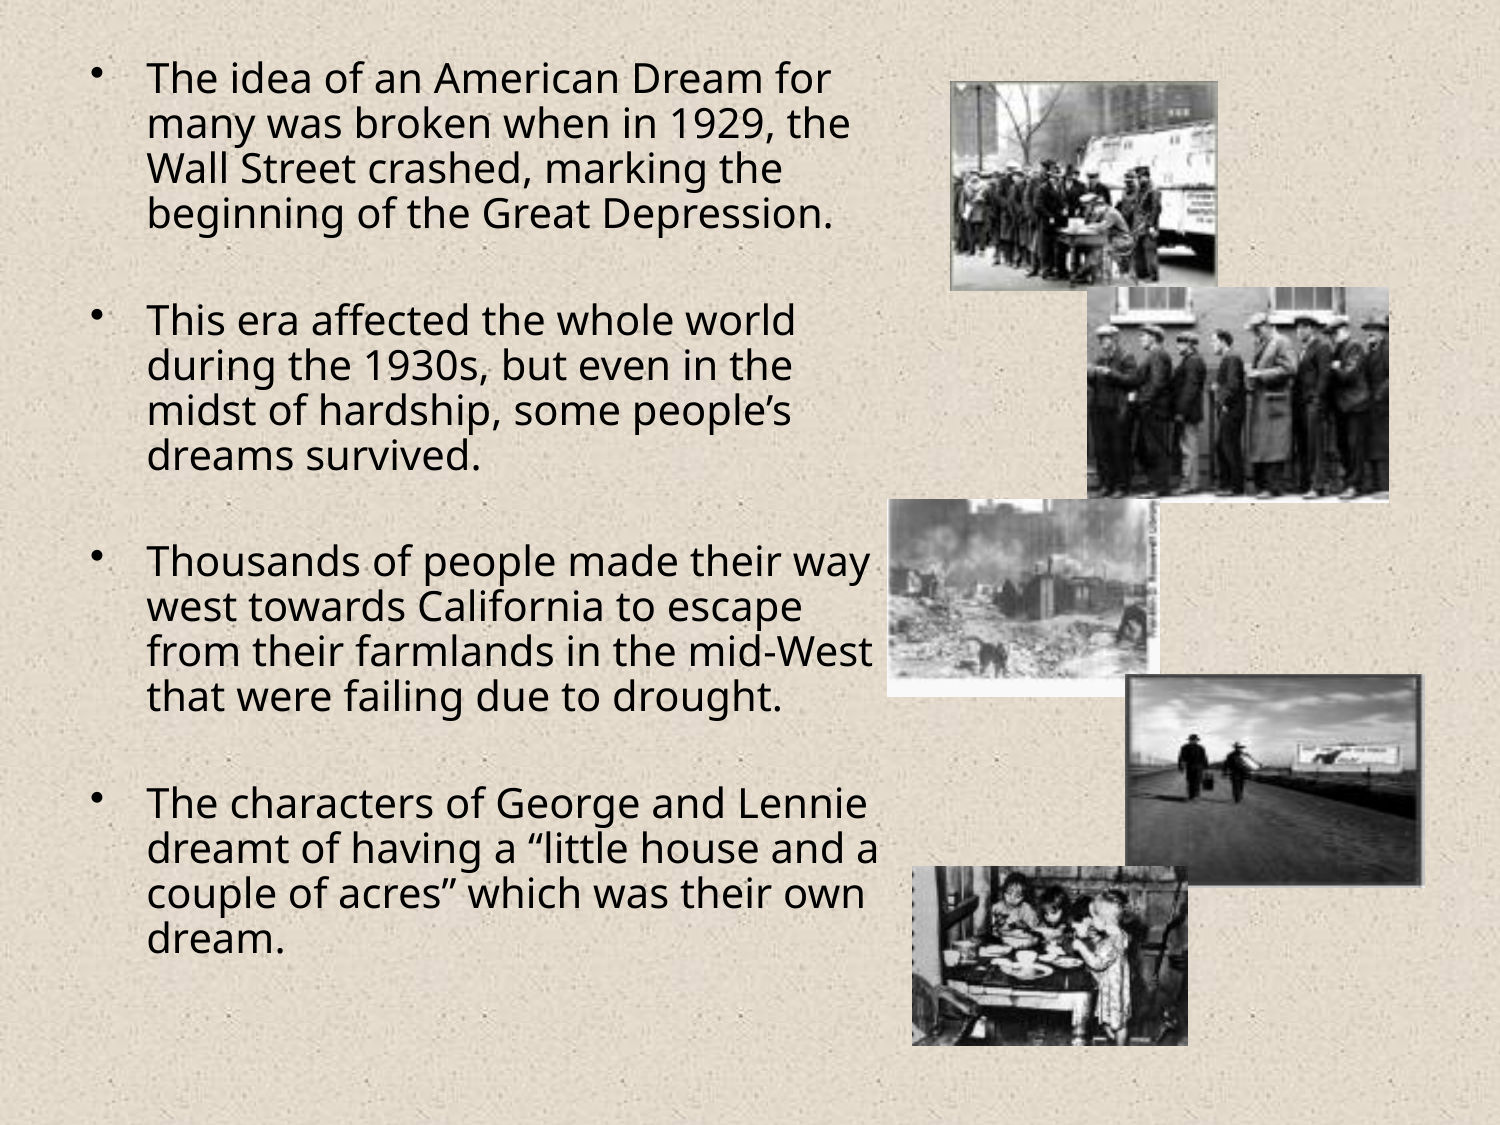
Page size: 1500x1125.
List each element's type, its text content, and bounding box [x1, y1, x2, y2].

list The idea of an American Dream for many was broken when in 1929, the Wall Street crashed, marking the beginning of the Great Depression. This era affected the whole world during the 1930s, but even in the midst of hardship, some people’s dreams survived. Thousands of people made their way west towards California to escape from their farmlands in the mid-West that were failing due to drought. The characters of George and Lennie dreamt of having a “little house and a couple of acres” which was their own dream. [75, 50, 900, 1088]
picture [0, 0, 1500, 1125]
